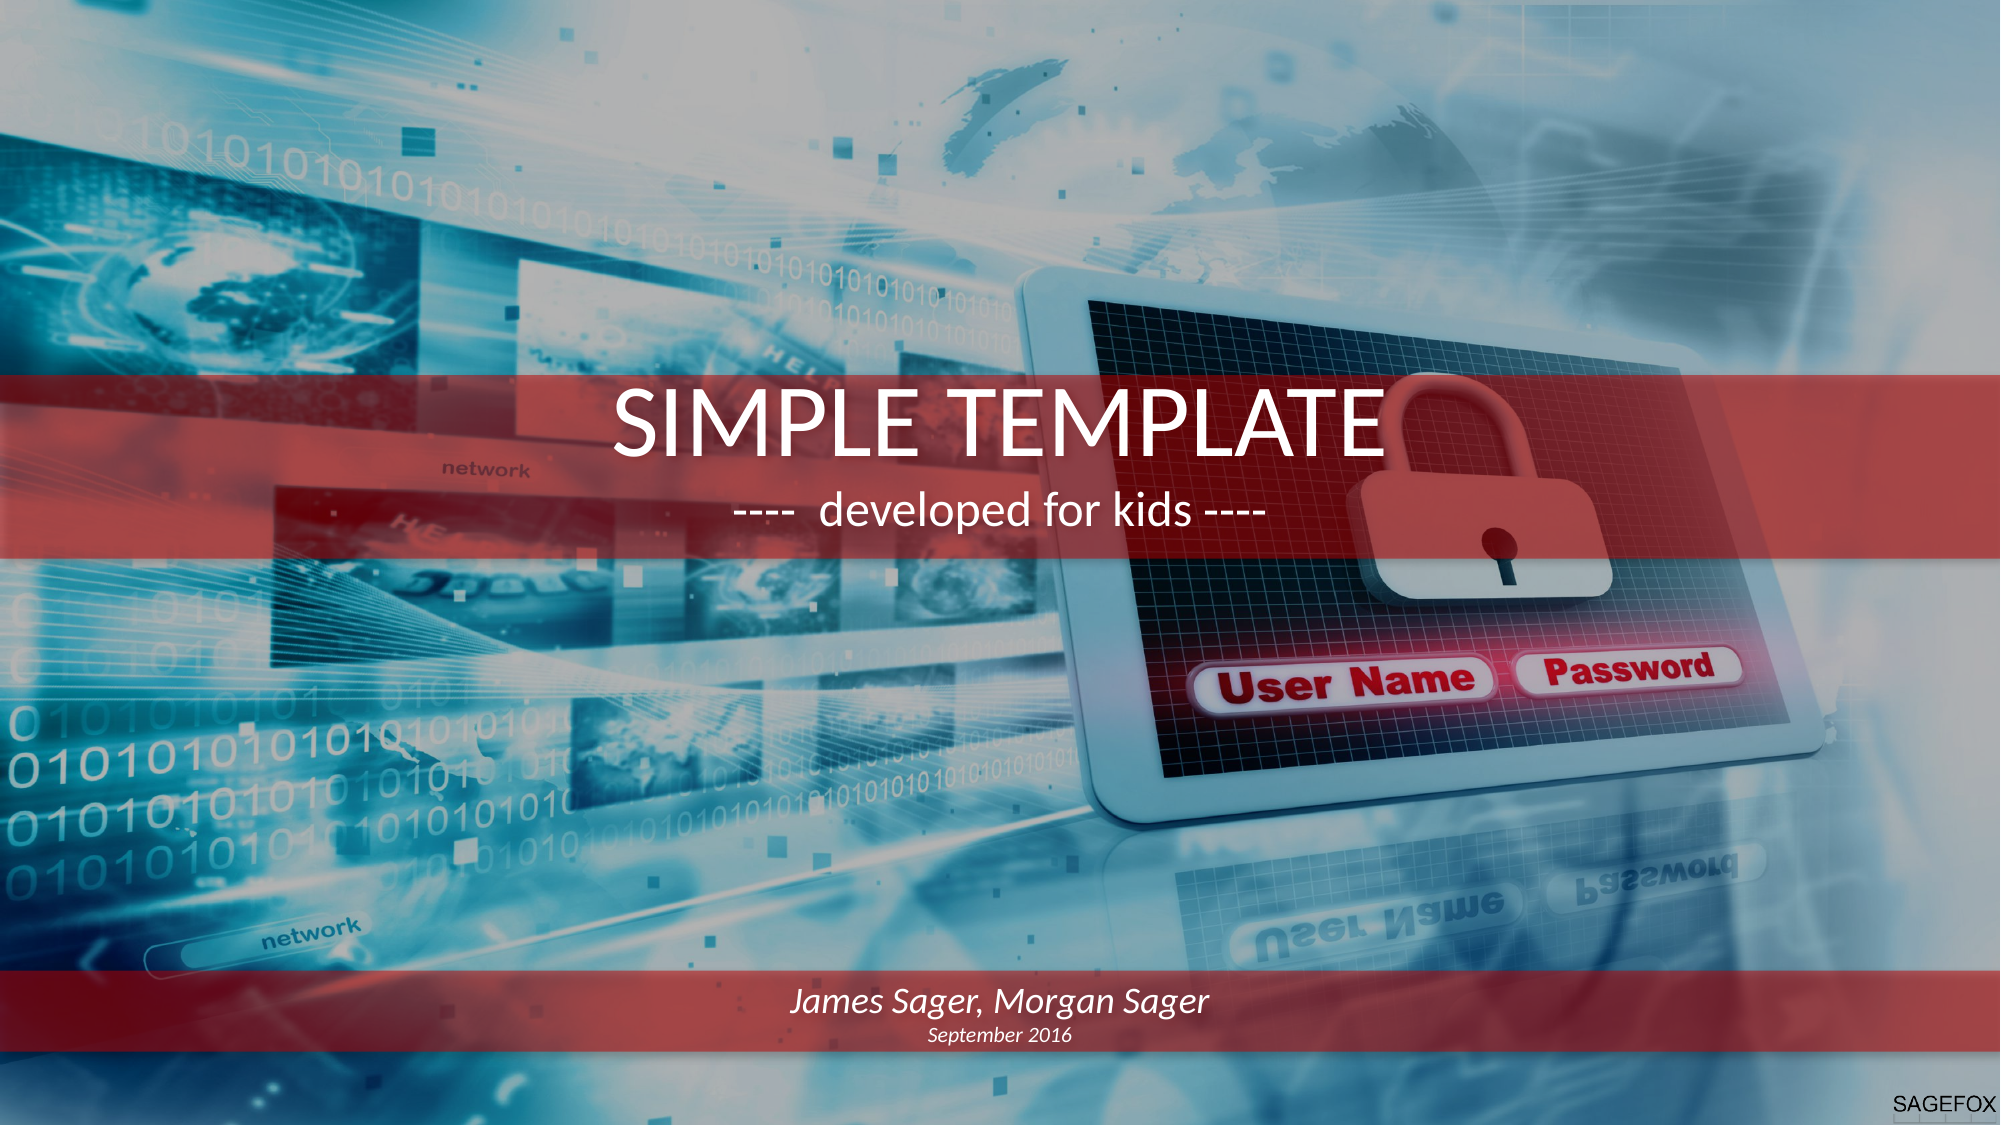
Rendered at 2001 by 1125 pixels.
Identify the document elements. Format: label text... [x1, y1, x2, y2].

text_box [0, 565, 2000, 970]
text_box SIMPLE TEMPLATE ---- developed for kids ---- [0, 374, 2000, 560]
text_box [0, 1057, 2000, 1125]
text_box James Sager, Morgan Sager September 2016 [0, 970, 2000, 1053]
text_box [0, 0, 2000, 374]
